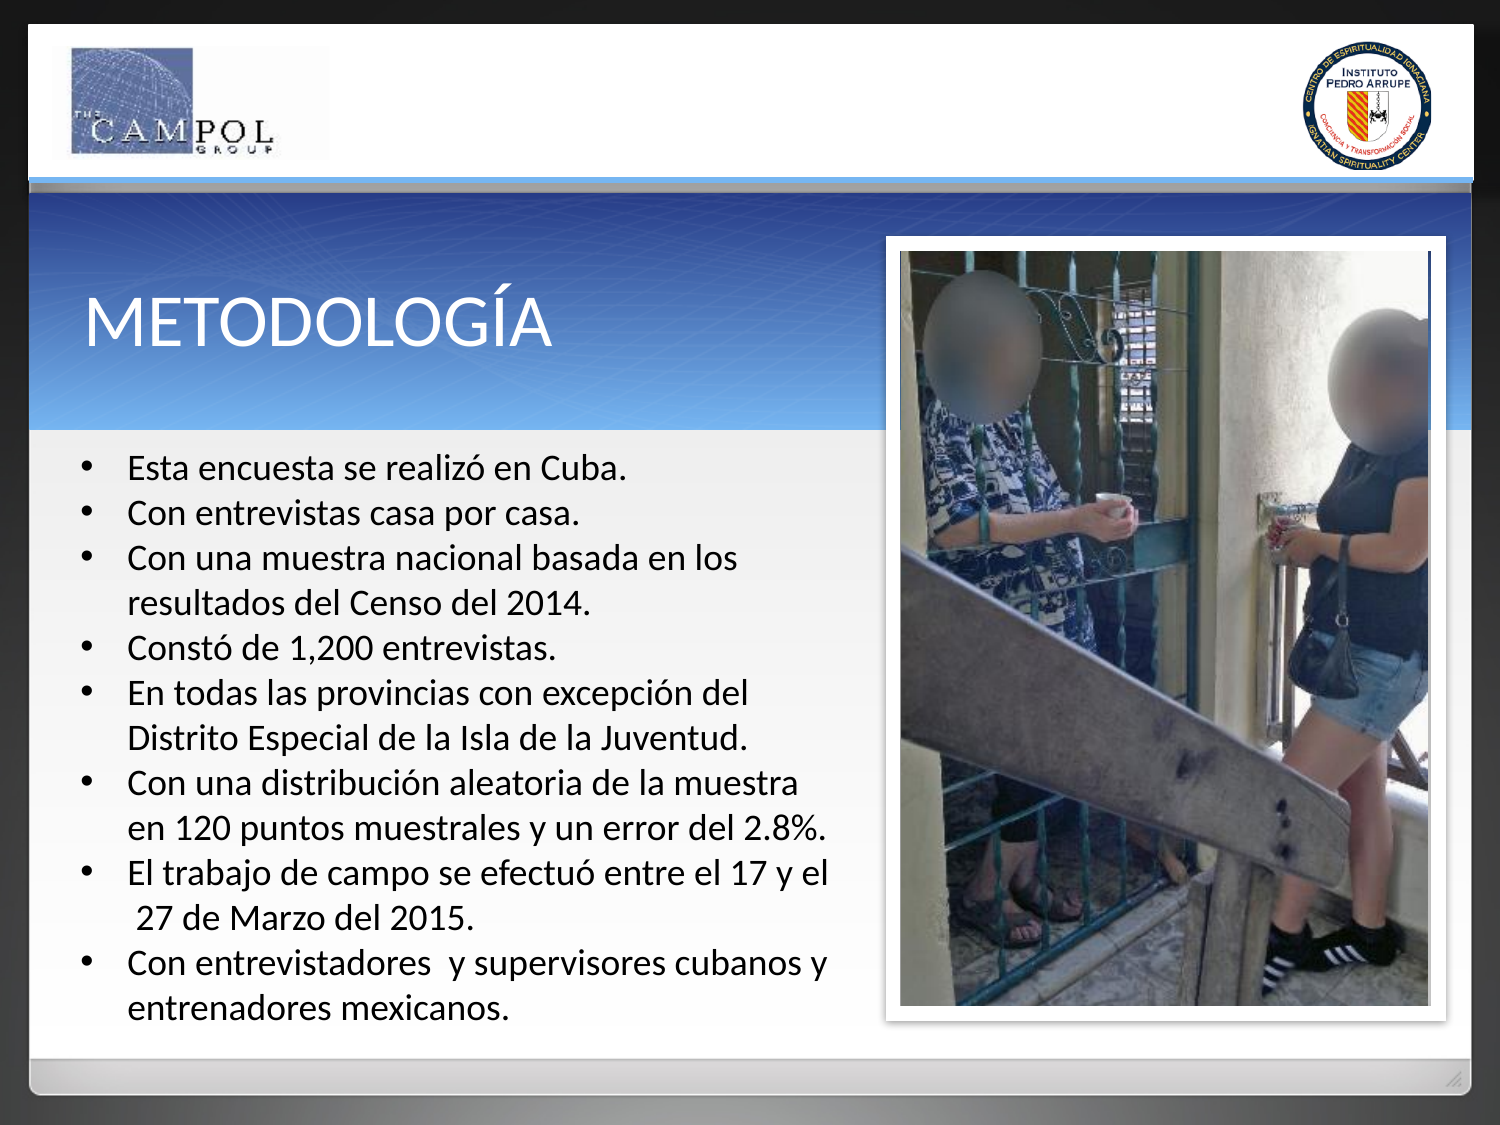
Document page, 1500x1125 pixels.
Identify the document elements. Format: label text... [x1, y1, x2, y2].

title METODOLOGÍA [68, 238, 881, 370]
text_box Esta encuesta se realizó en Cuba. Con entrevistas casa por casa. Con una muestra nacional basada en los resultados del Censo del 2014. Constó de 1,200 entrevistas. En todas las provincias con excepción del Distrito Especial de la Isla de la Juventud. Con una distribución aleatoria de la muestra en 120 puntos muestrales y un error del 2.8%. El trabajo de campo se efectuó entre el 17 y el 27 de Marzo del 2015. Con entrevistadores y supervisores cubanos y entrenadores mexicanos. [65, 435, 848, 1125]
picture [0, 0, 1500, 1125]
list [899, 249, 1432, 1007]
